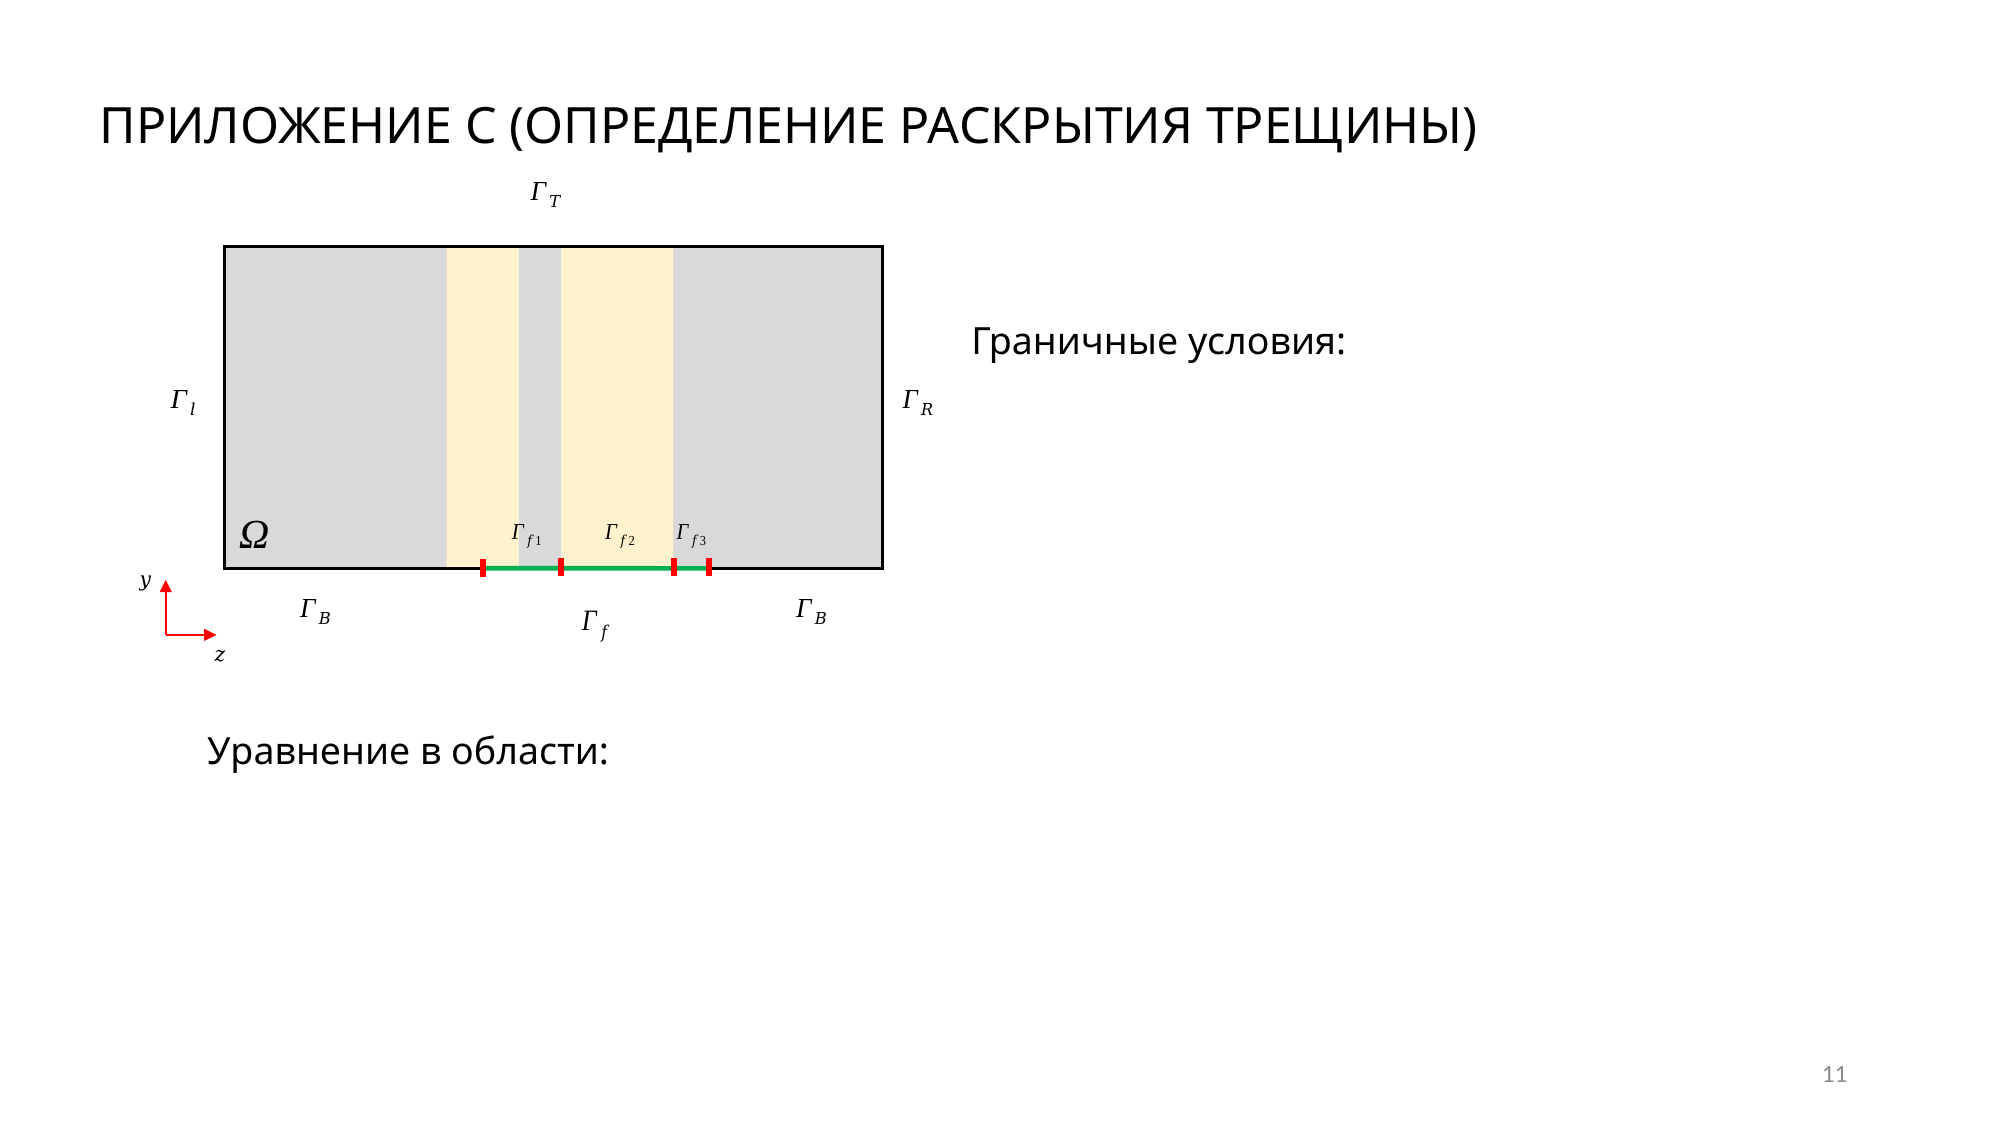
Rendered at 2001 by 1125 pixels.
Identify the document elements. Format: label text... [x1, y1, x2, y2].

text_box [138, 176, 934, 667]
slide_number 11 [1412, 1042, 1863, 1103]
text_box ПРИЛОЖЕНИЕ C (ОПРЕДЕЛЕНИЕ РАСКРЫТИЯ ТРЕЩИНЫ) [84, 71, 1873, 177]
